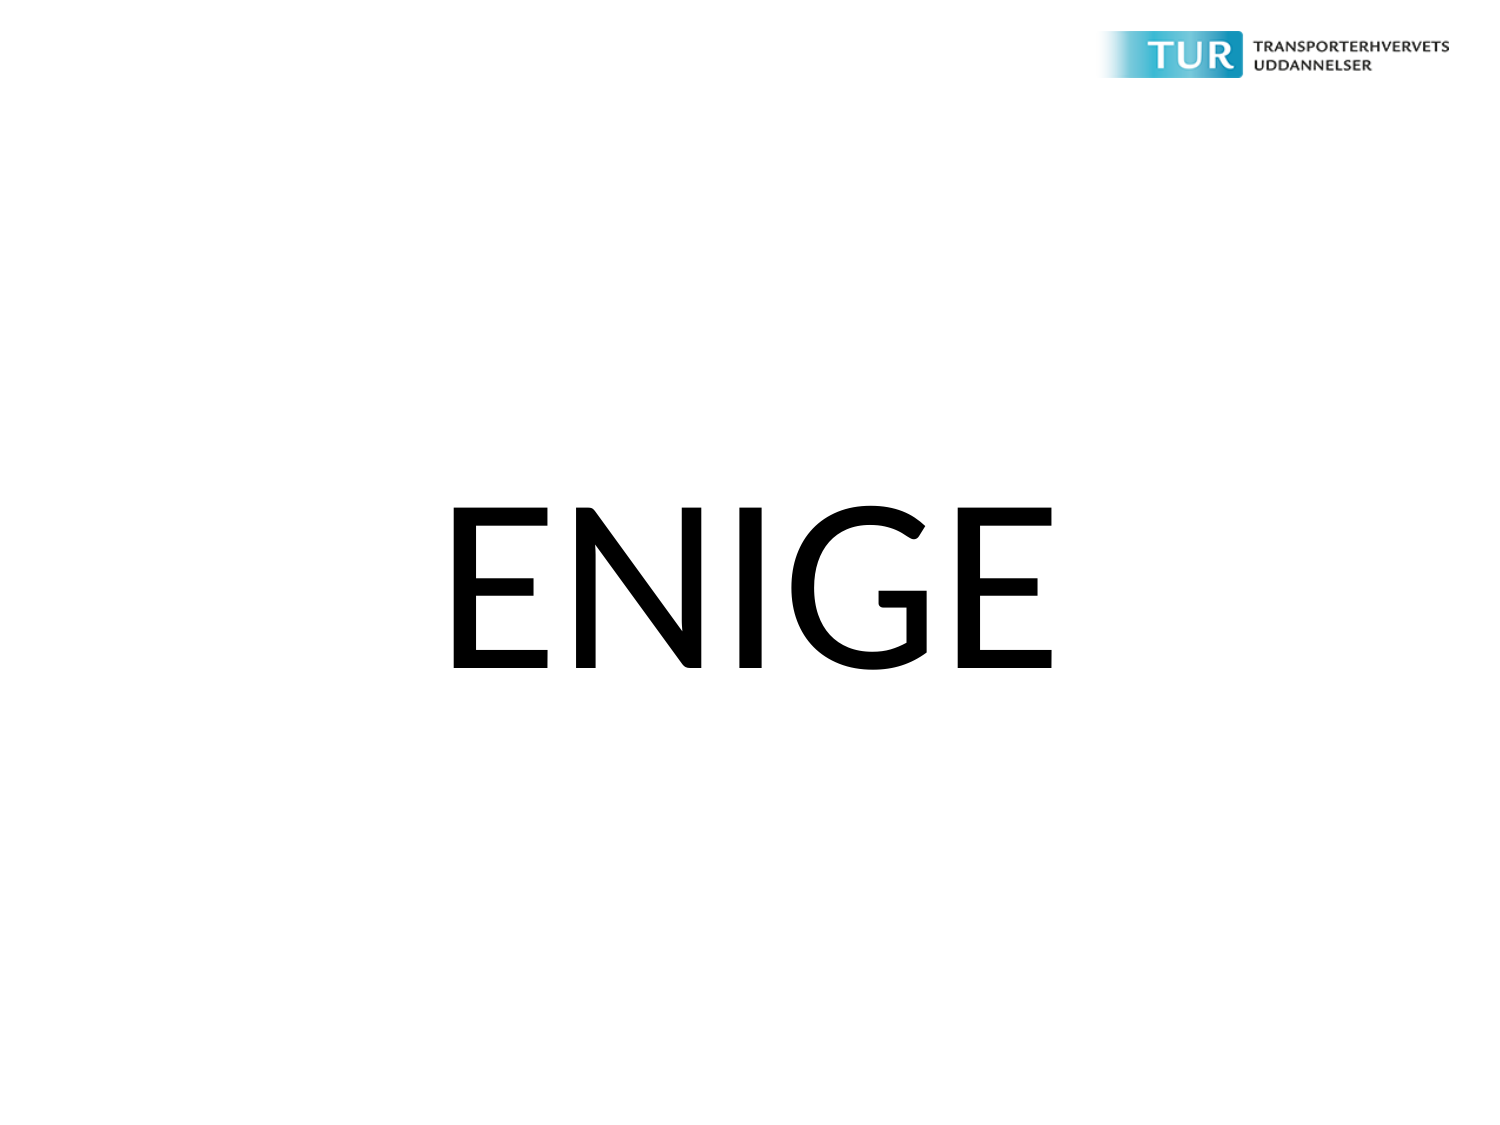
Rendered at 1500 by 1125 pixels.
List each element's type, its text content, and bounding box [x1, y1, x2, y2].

title ENIGE [75, 66, 1425, 1071]
picture [1096, 31, 1449, 78]
